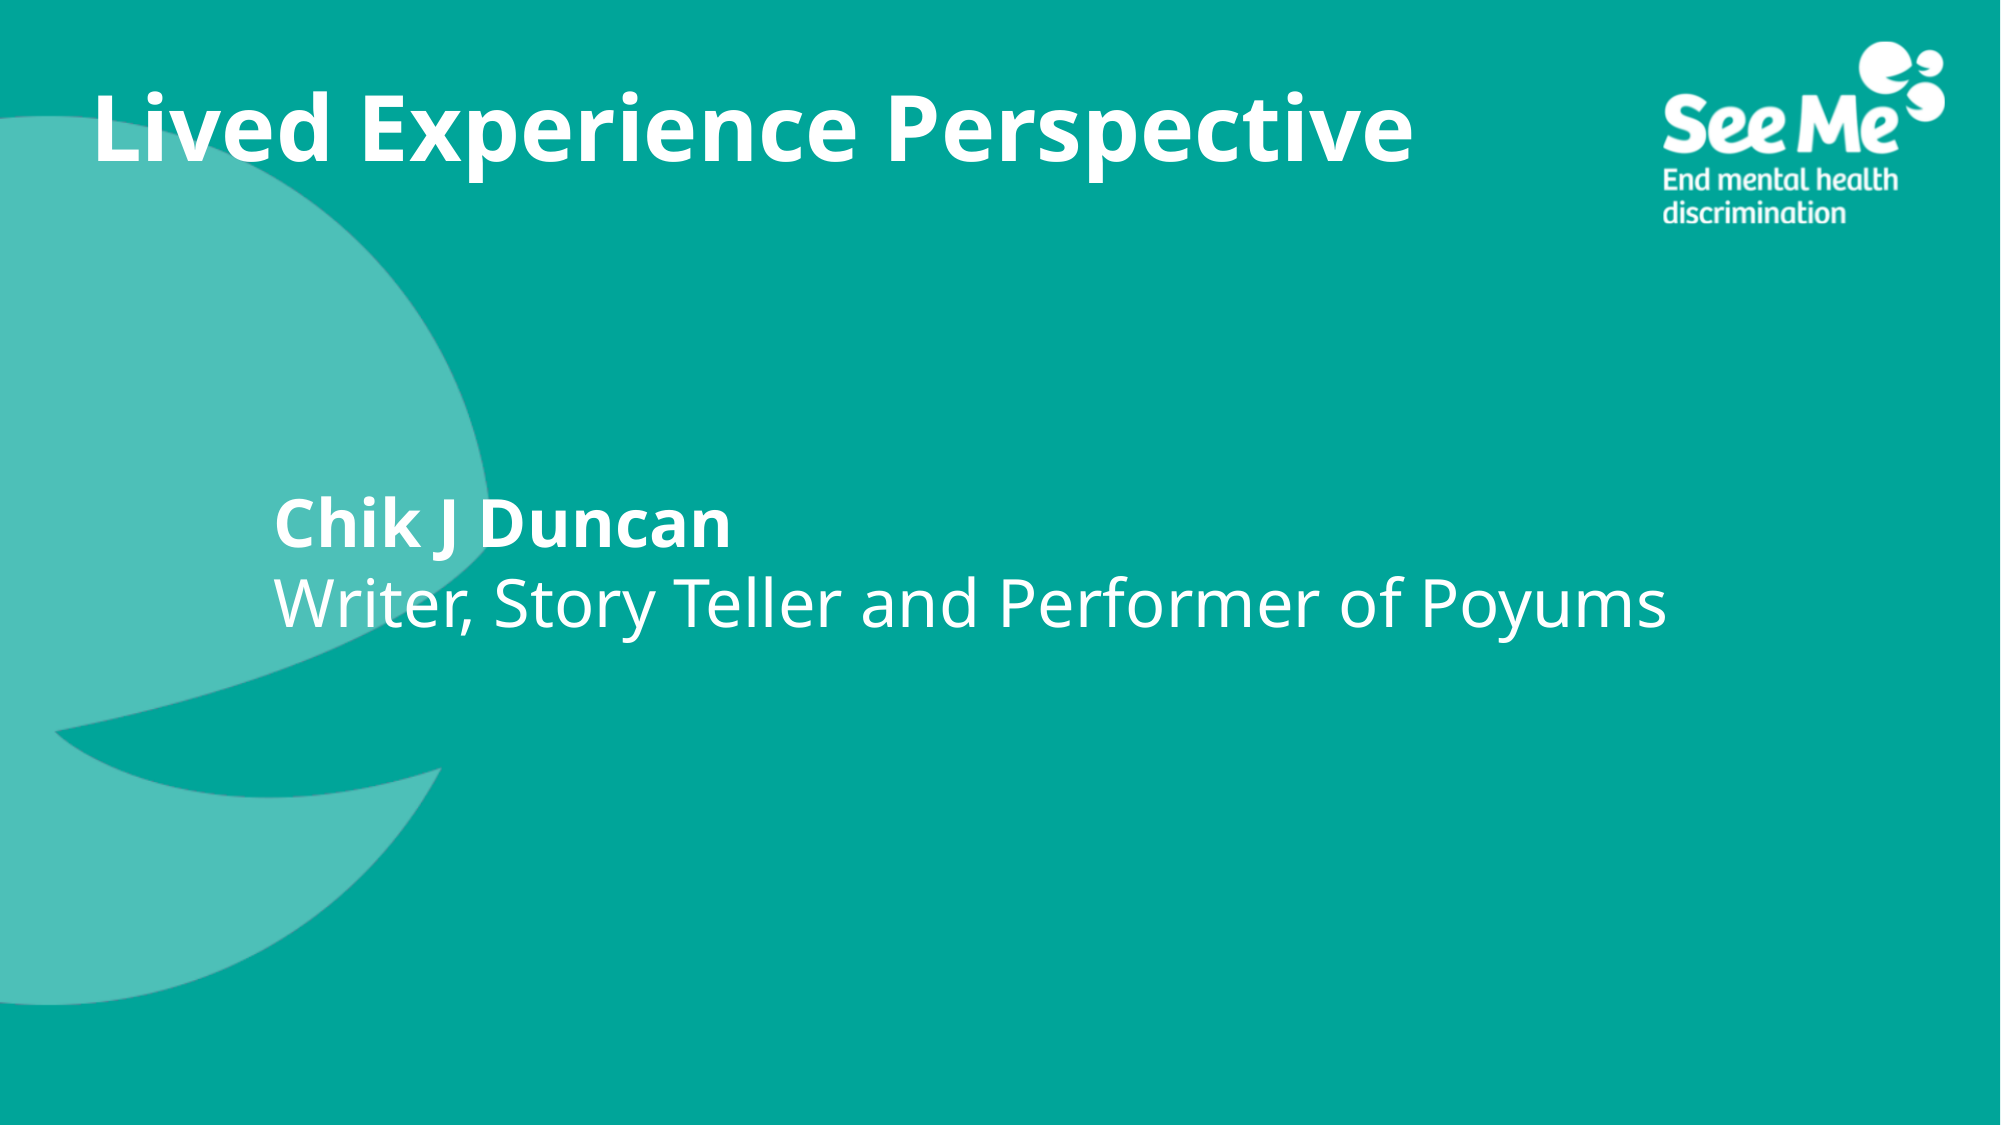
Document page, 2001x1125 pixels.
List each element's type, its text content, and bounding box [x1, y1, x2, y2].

text_box Chik J Duncan Writer, Story Teller and Performer of Poyums [258, 473, 1848, 649]
title Lived Experience Perspective [75, 78, 1933, 185]
picture [0, 0, 2001, 1125]
